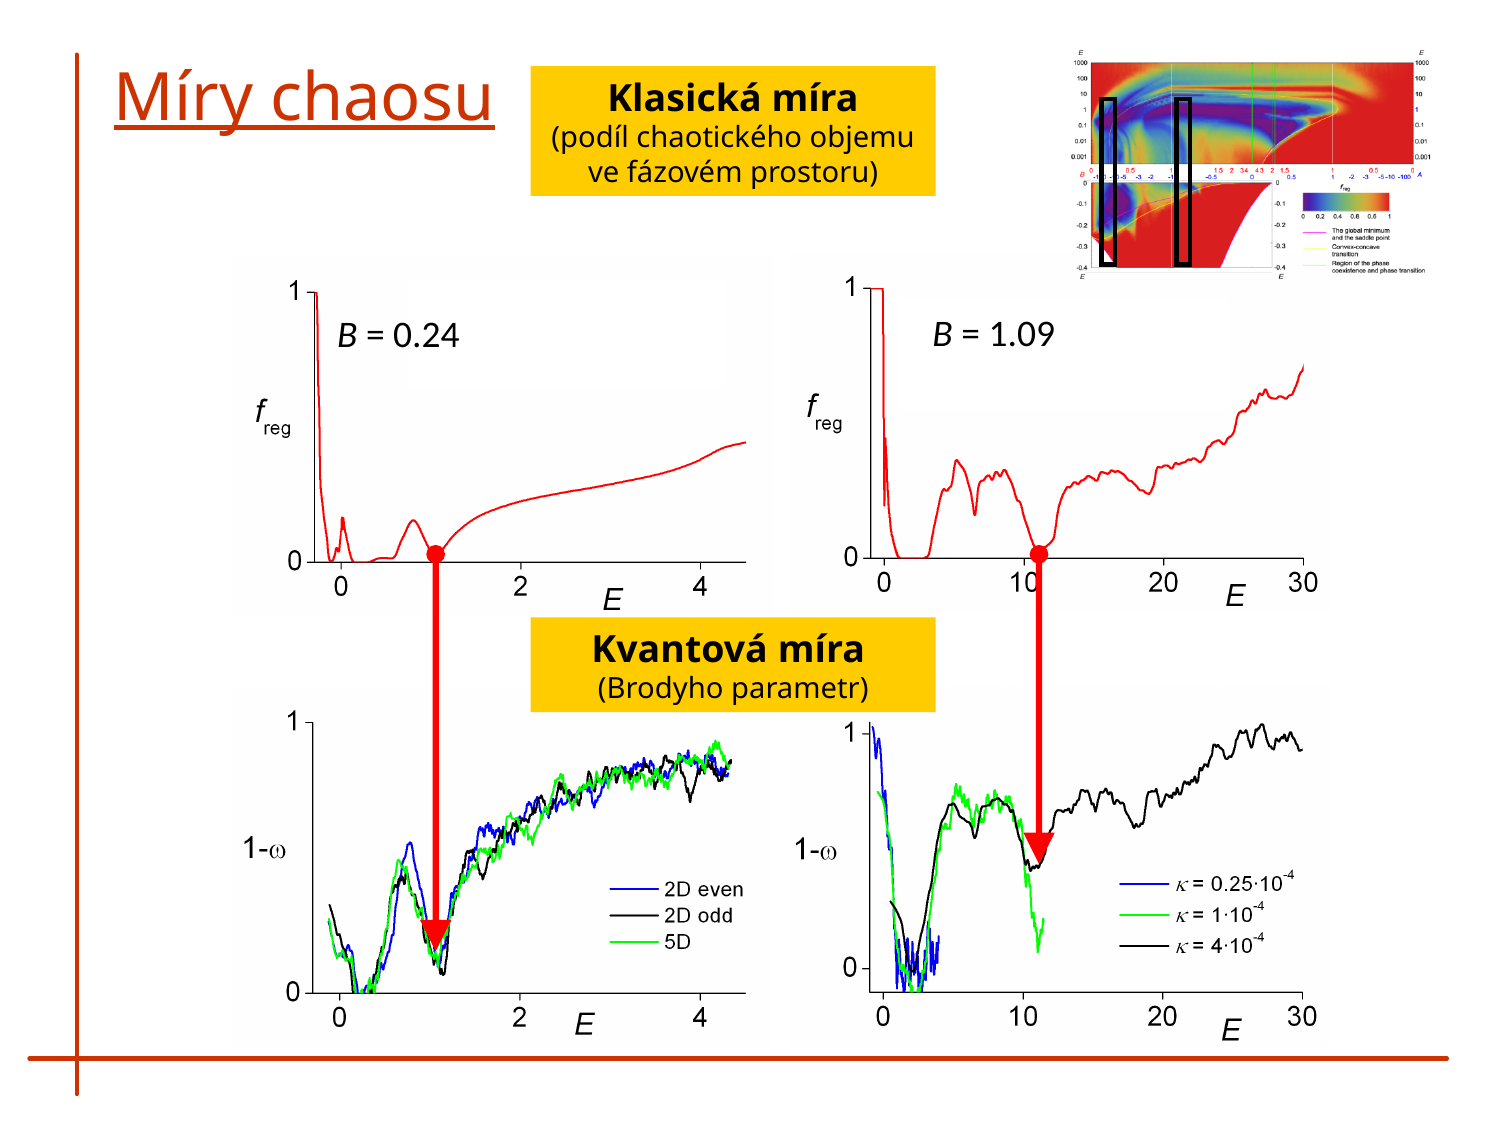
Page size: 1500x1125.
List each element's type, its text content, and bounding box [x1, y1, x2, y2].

text_box Kvantová míra (Brodyho parametr) [530, 617, 936, 713]
picture [788, 48, 1432, 613]
text_box Klasická míra (podíl chaotického objemu ve fázovém prostoru) [530, 66, 936, 196]
picture [231, 686, 772, 1047]
picture [787, 685, 1329, 1047]
picture [233, 256, 772, 616]
text_box Míry chaosu [99, 46, 743, 141]
